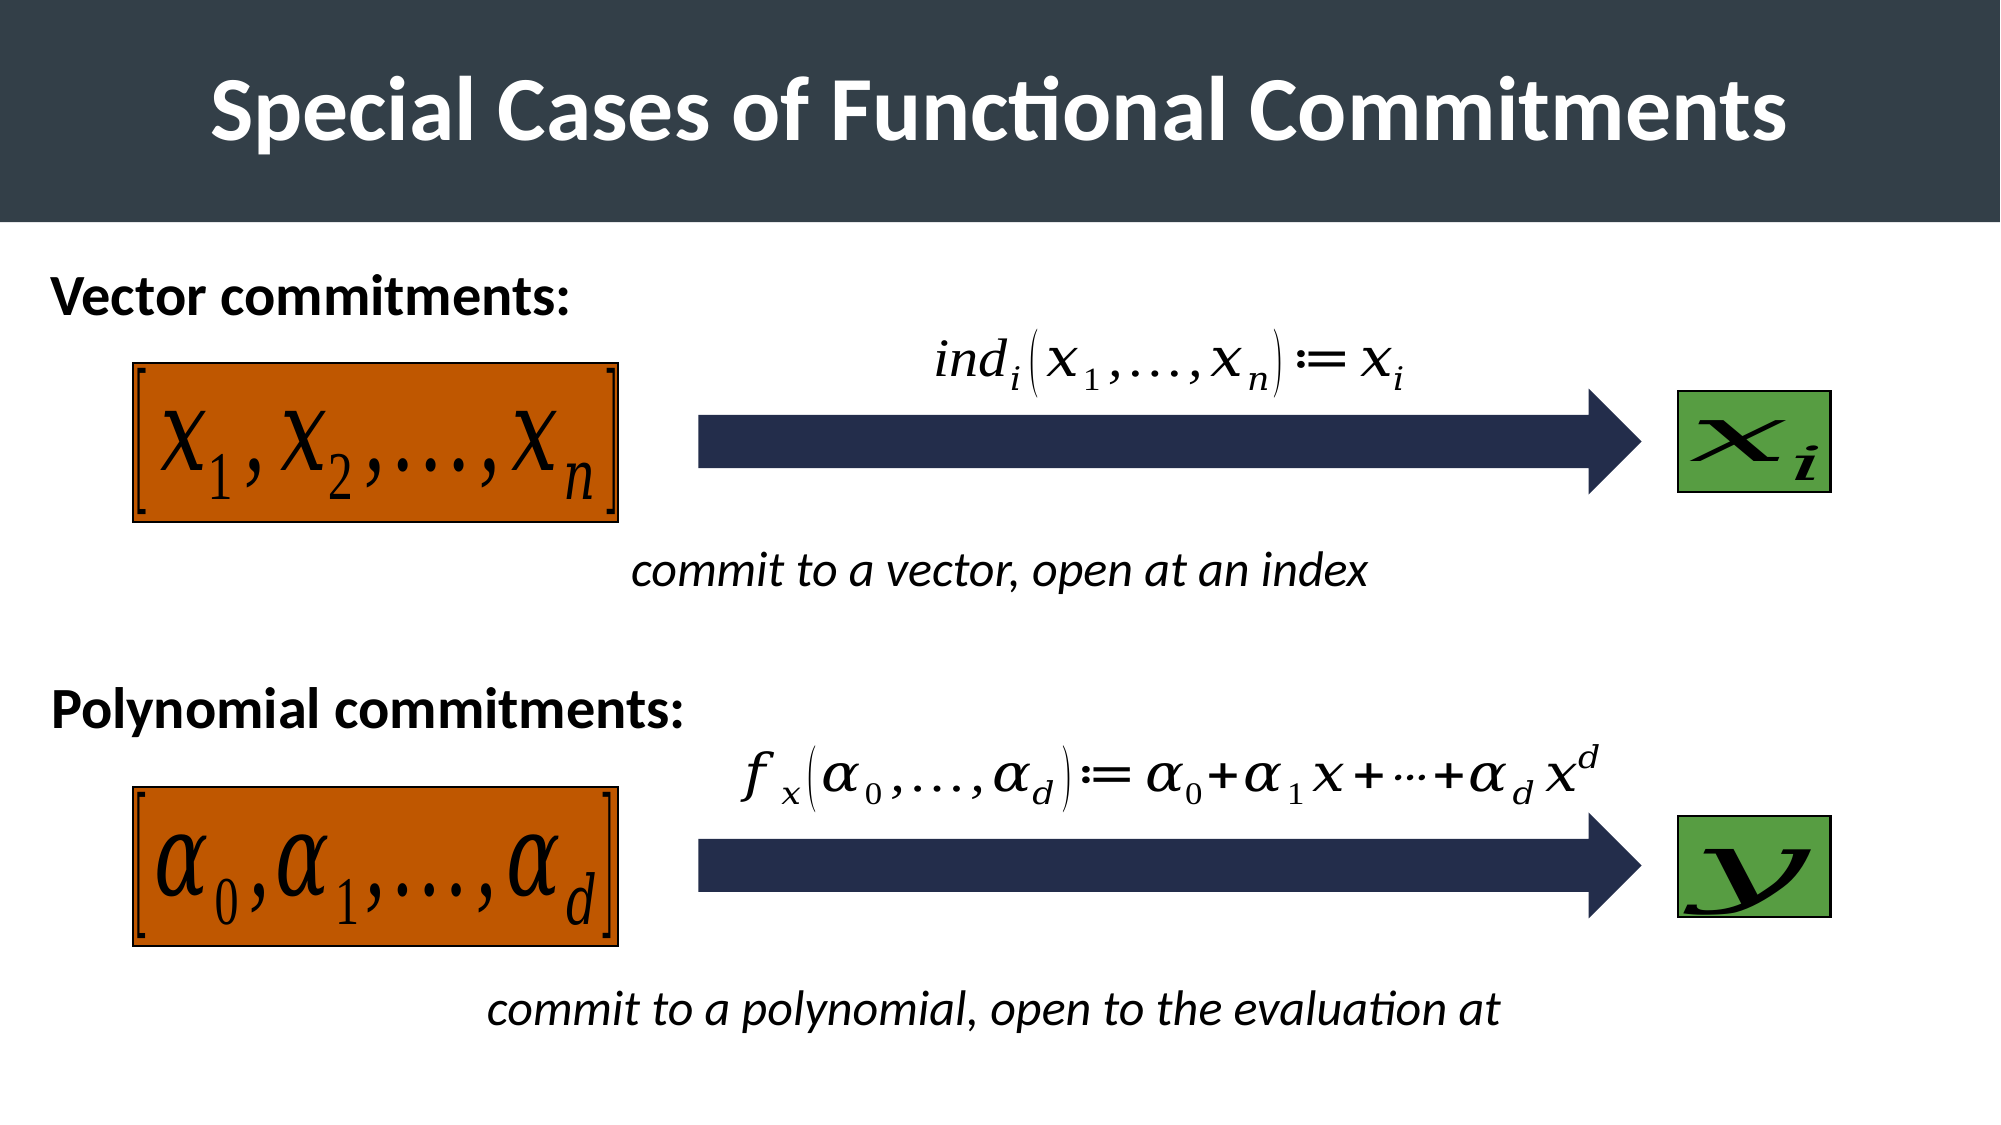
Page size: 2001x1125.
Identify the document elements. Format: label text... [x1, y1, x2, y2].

text_box Vector commitments: [35, 249, 588, 335]
text_box Polynomial commitments: [36, 663, 702, 748]
text_box [697, 809, 1644, 921]
text_box [697, 386, 1644, 498]
text_box commit to a vector, open at an index [616, 528, 1384, 604]
title Special Cases of Functional Commitments [0, 0, 2000, 223]
